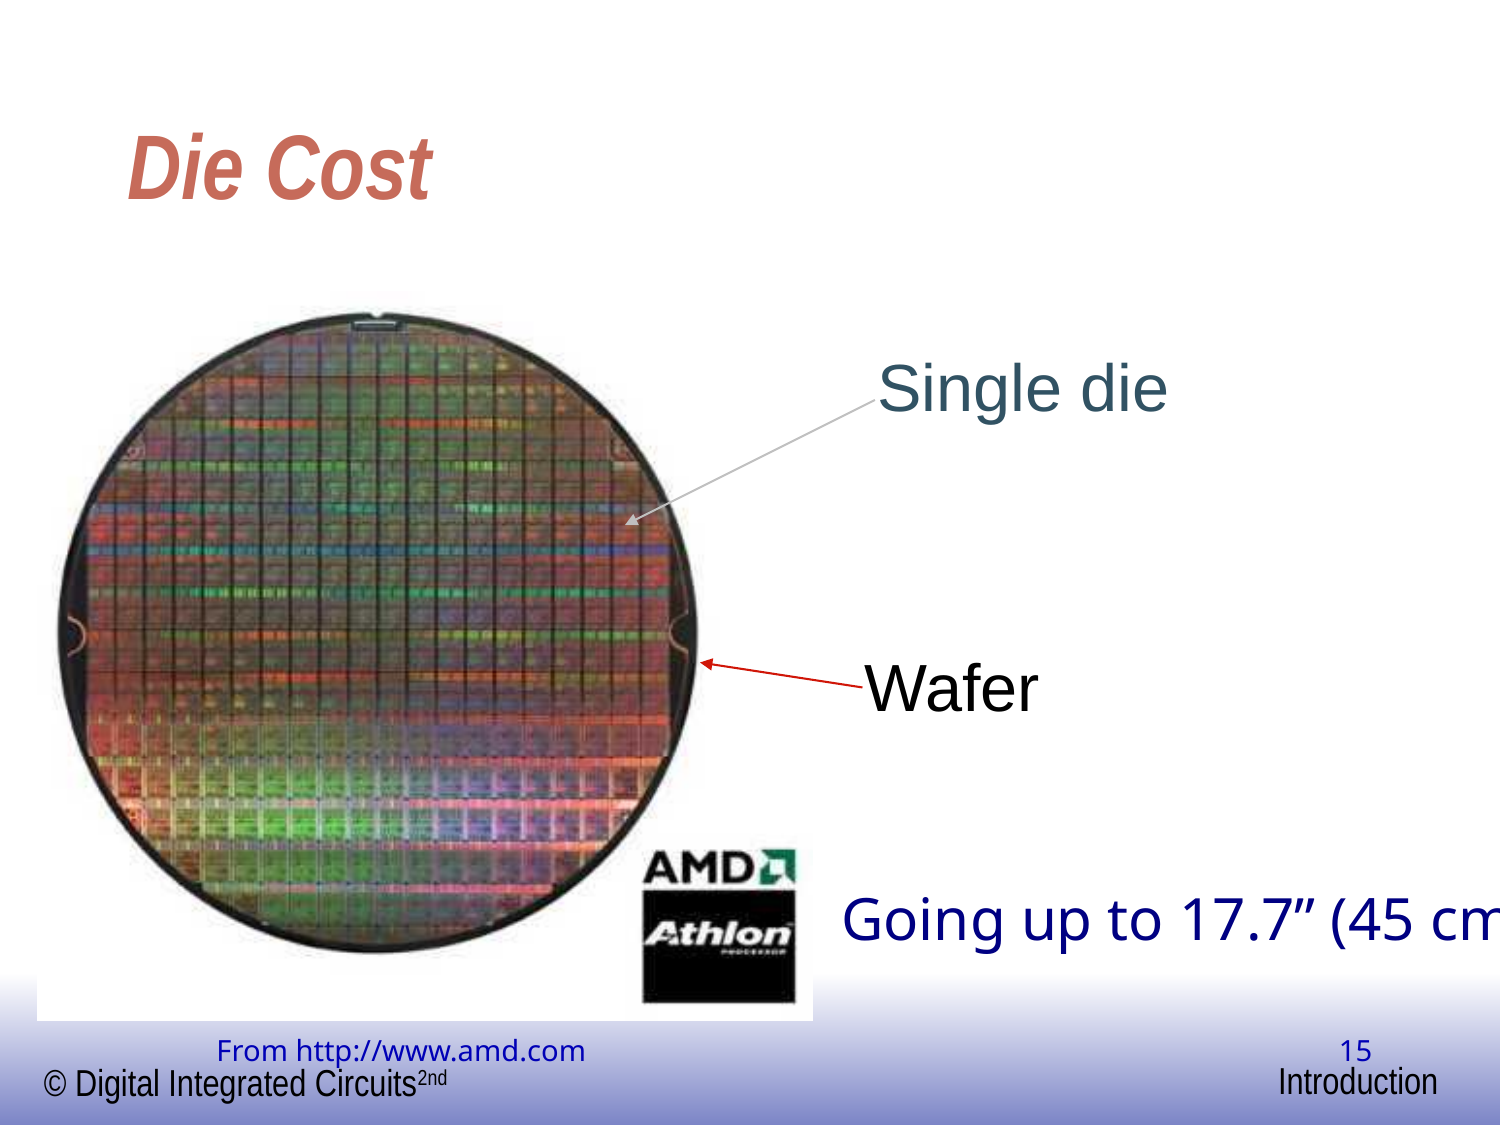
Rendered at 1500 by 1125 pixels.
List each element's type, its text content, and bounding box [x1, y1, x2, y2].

text_box Going up to 17.7” (45 cm) [826, 875, 1500, 960]
slide_number 15 [1074, 1024, 1388, 1101]
title Die Cost [111, 36, 1388, 226]
list Single die [861, 336, 1463, 451]
text_box Wafer [849, 637, 1088, 750]
picture [37, 291, 813, 1021]
text_box From http://www.amd.com [201, 1030, 602, 1075]
